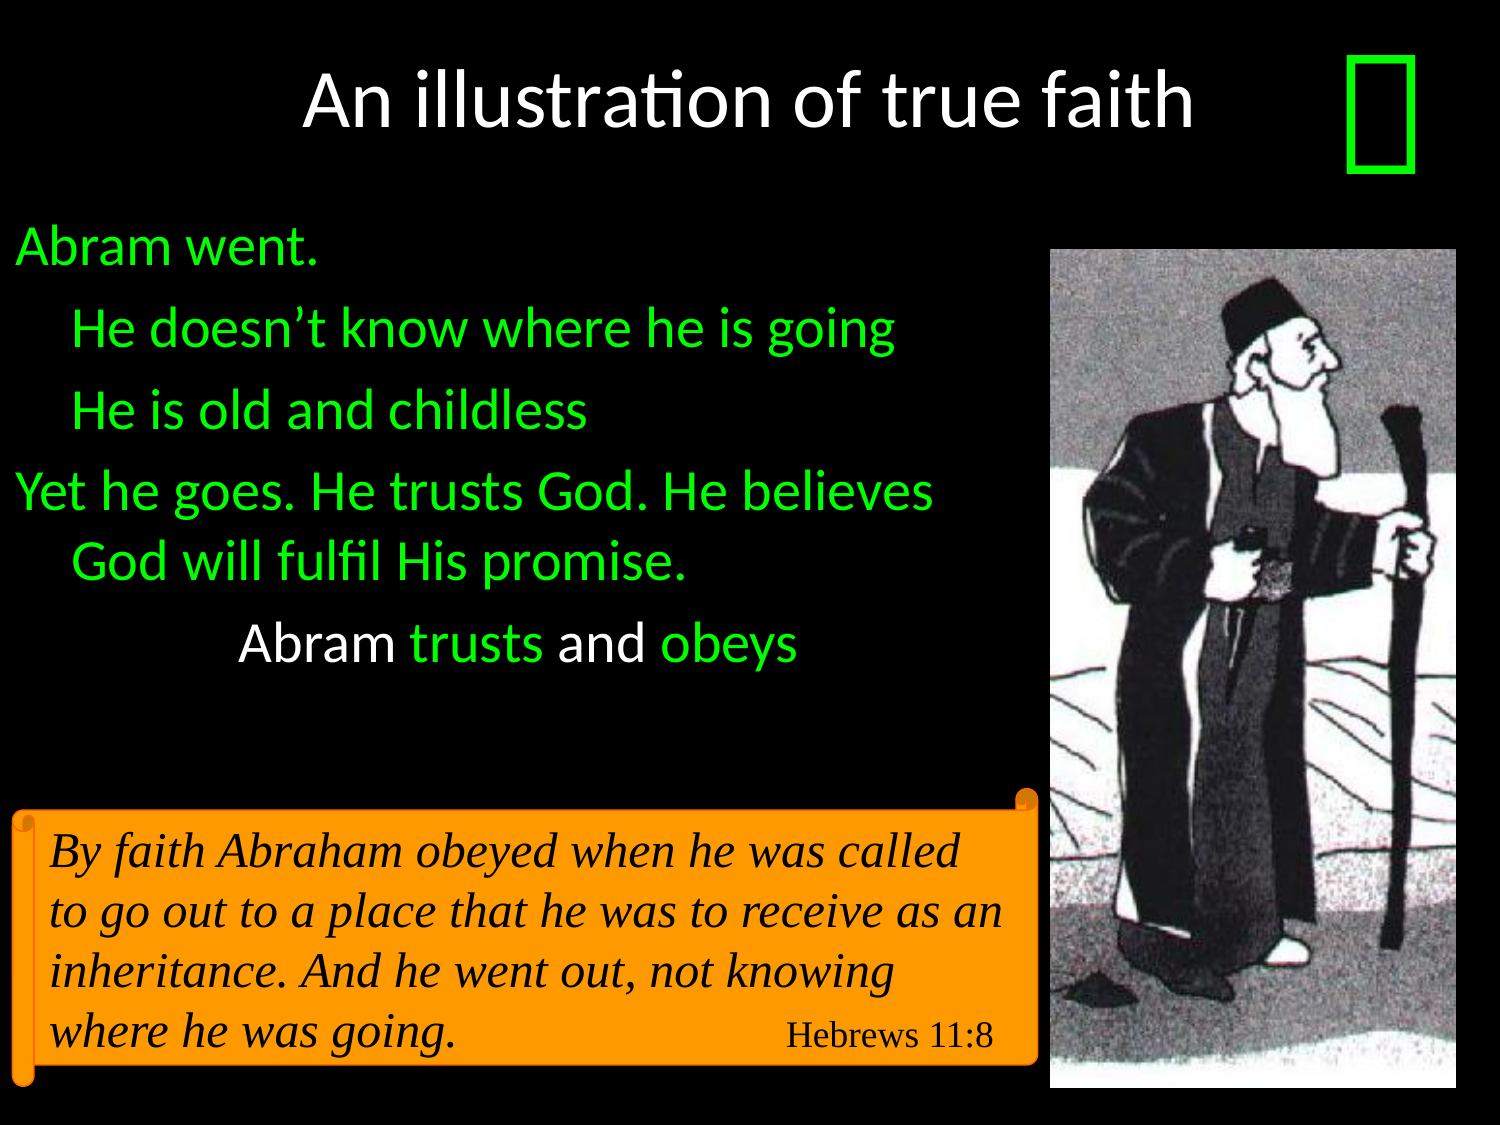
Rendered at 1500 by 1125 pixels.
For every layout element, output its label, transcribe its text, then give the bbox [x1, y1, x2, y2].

title An illustration of true faith [0, 0, 1262, 188]
text_box  [1262, 0, 1500, 215]
list Abram went. He doesn’t know where he is going He is old and childless Yet he goes. He trusts God. He believes God will fulfil His promise. Abram trusts and obeys [0, 200, 1038, 1125]
picture [1049, 249, 1456, 1088]
text_box By faith Abraham obeyed when he was called to go out to a place that he was to receive as an inheritance. And he went out, not knowing where he was going. Hebrews 11:8 [12, 788, 1038, 1087]
